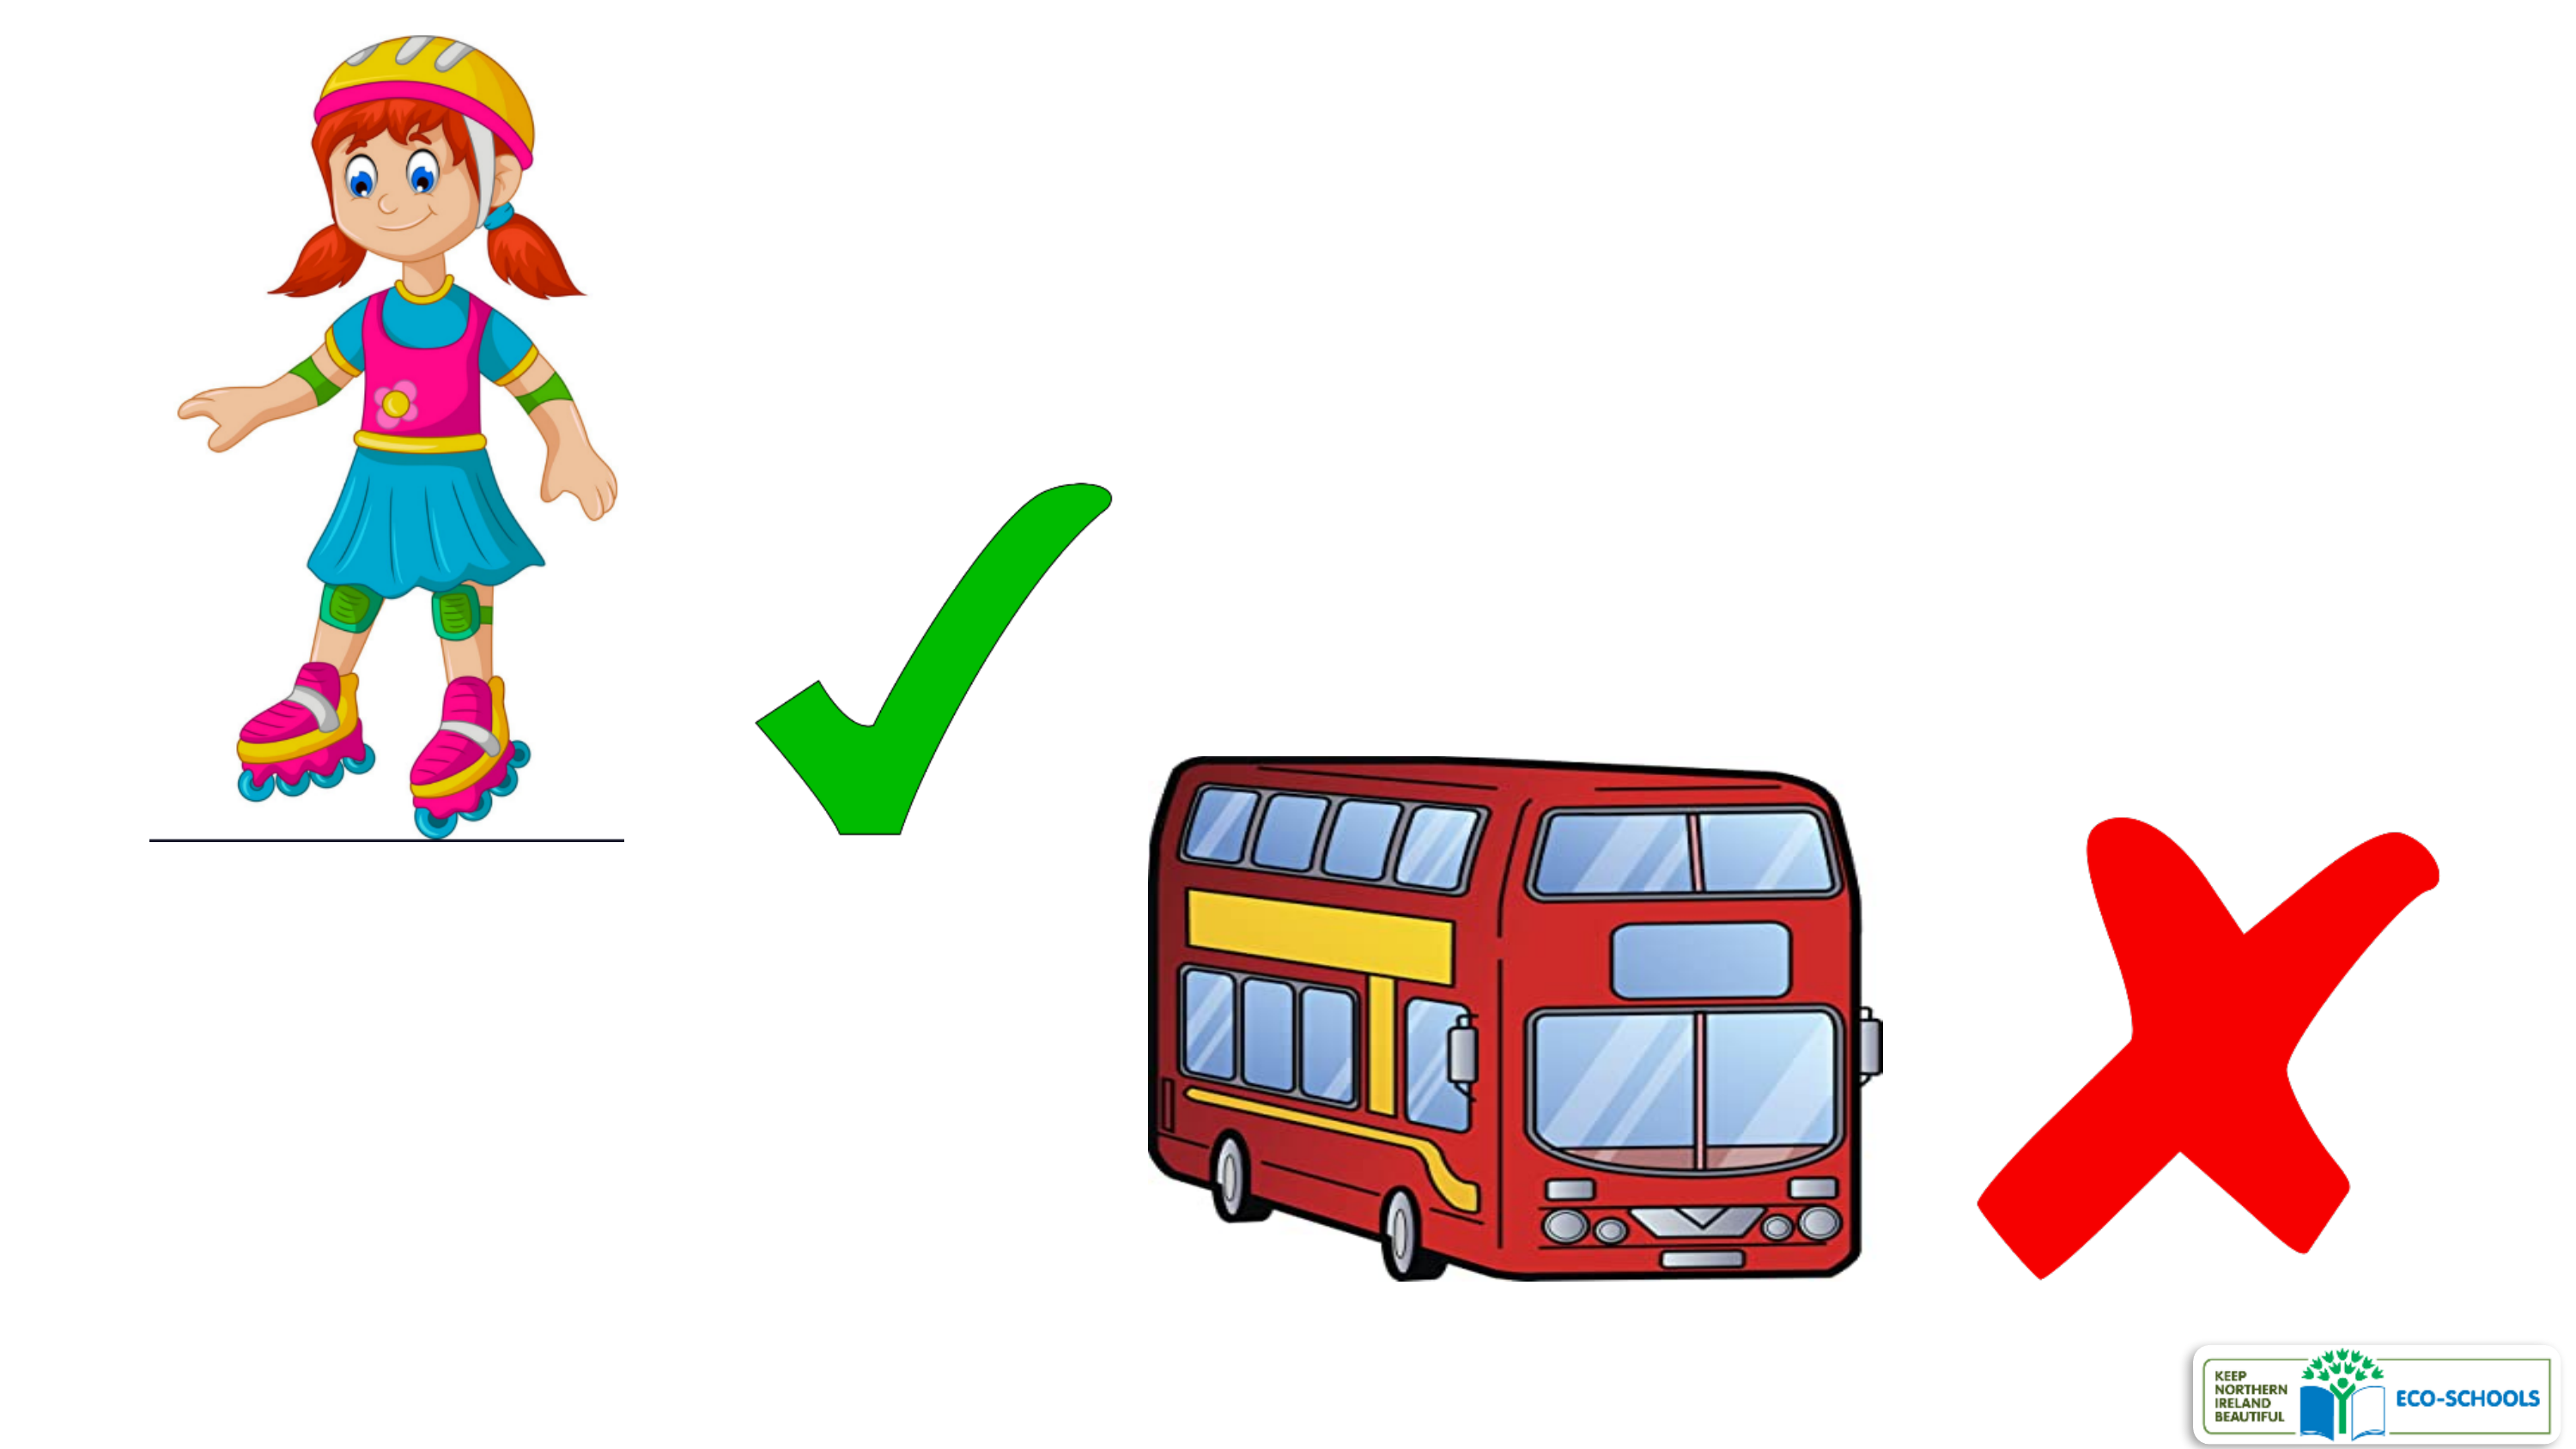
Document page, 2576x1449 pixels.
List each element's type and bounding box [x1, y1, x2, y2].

picture [2192, 1344, 2561, 1445]
picture [149, 15, 624, 842]
picture [1974, 814, 2442, 1282]
picture [750, 476, 1117, 842]
picture [1148, 756, 1883, 1282]
